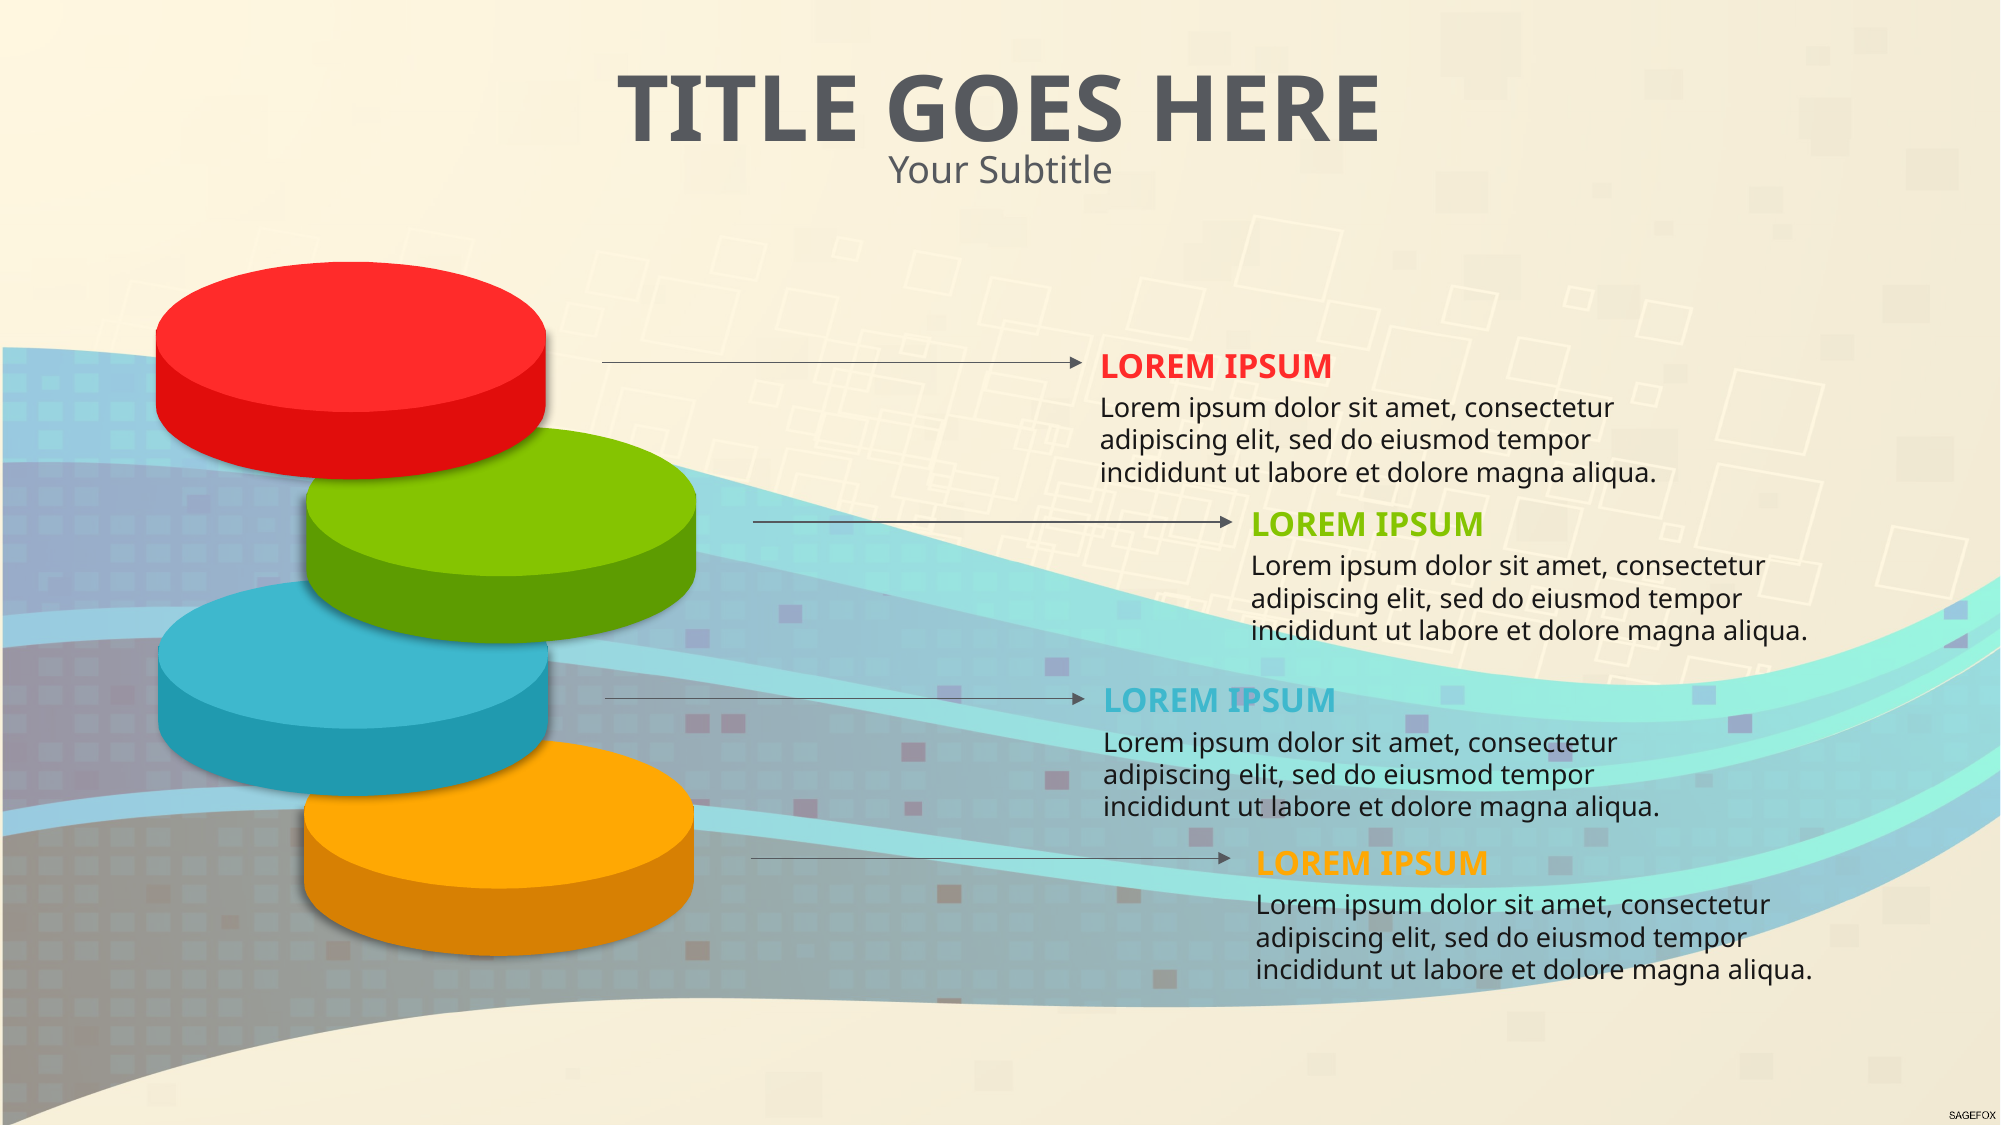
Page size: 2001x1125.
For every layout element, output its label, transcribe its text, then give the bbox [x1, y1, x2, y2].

text_box LOREM IPSUM Lorem ipsum dolor sit amet, consectetur adipiscing elit, sed do eiusmod tempor incididunt ut labore et dolore magna aliqua. [1236, 495, 1847, 654]
text_box LOREM IPSUM Lorem ipsum dolor sit amet, consectetur adipiscing elit, sed do eiusmod tempor incididunt ut labore et dolore magna aliqua. [1240, 834, 1852, 993]
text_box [155, 261, 546, 480]
text_box LOREM IPSUM Lorem ipsum dolor sit amet, consectetur adipiscing elit, sed do eiusmod tempor incididunt ut labore et dolore magna aliqua. [1088, 672, 1700, 830]
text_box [158, 578, 548, 796]
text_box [304, 738, 694, 956]
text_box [306, 425, 697, 644]
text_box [548, 42, 1452, 199]
picture [1925, 0, 2001, 1125]
text_box LOREM IPSUM Lorem ipsum dolor sit amet, consectetur adipiscing elit, sed do eiusmod tempor incididunt ut labore et dolore magna aliqua. [1085, 337, 1696, 496]
